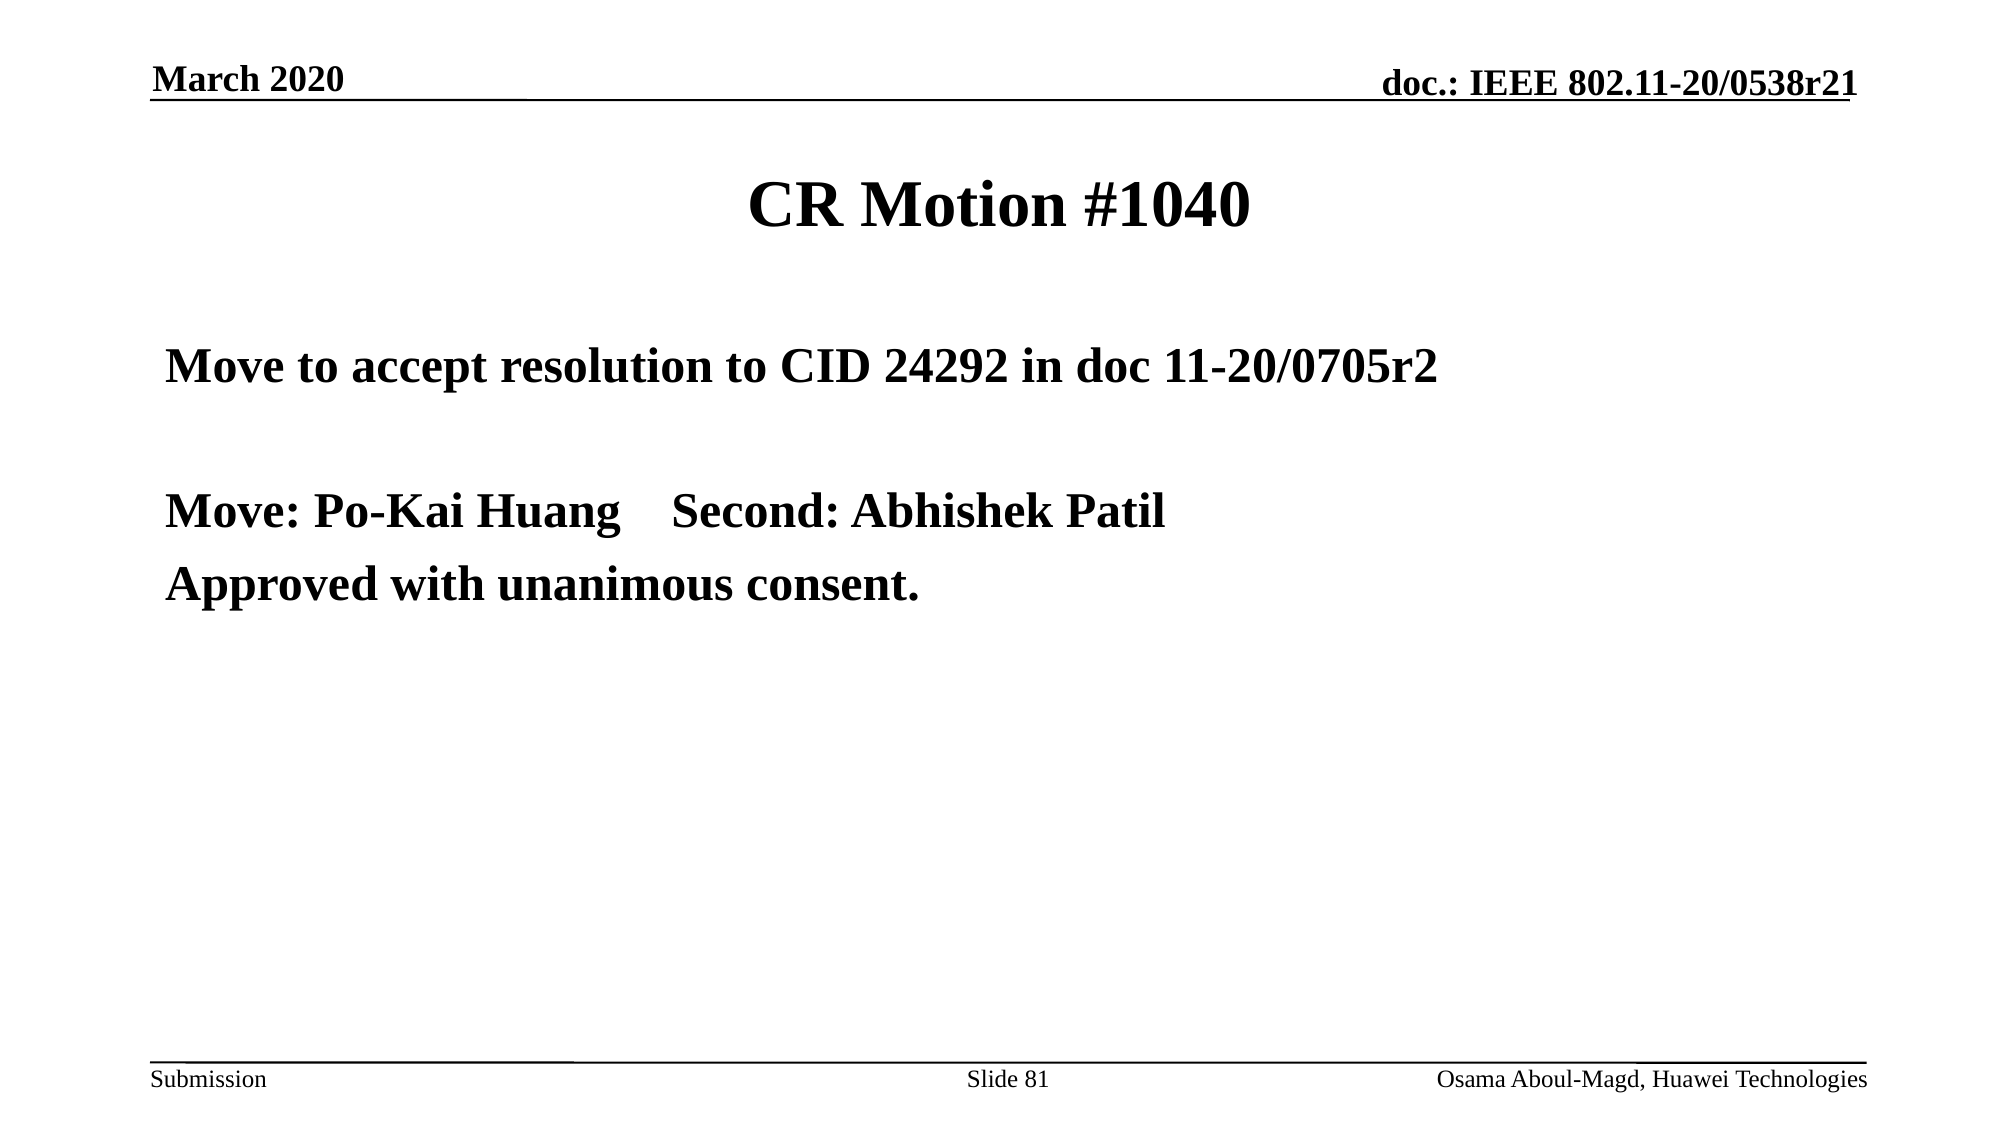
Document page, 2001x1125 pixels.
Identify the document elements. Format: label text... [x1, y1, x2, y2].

slide_number Slide 81 [950, 1061, 1067, 1123]
footer Osama Aboul-Magd, Huawei Technologies [1171, 1061, 1869, 1093]
list Move to accept resolution to CID 24292 in doc 11-20/0705r2 Move: Po-Kai Huang Second: Abhishek Patil Approved with unanimous consent. [149, 324, 1850, 1000]
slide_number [152, 54, 563, 100]
title CR Motion #1040 [149, 112, 1850, 288]
